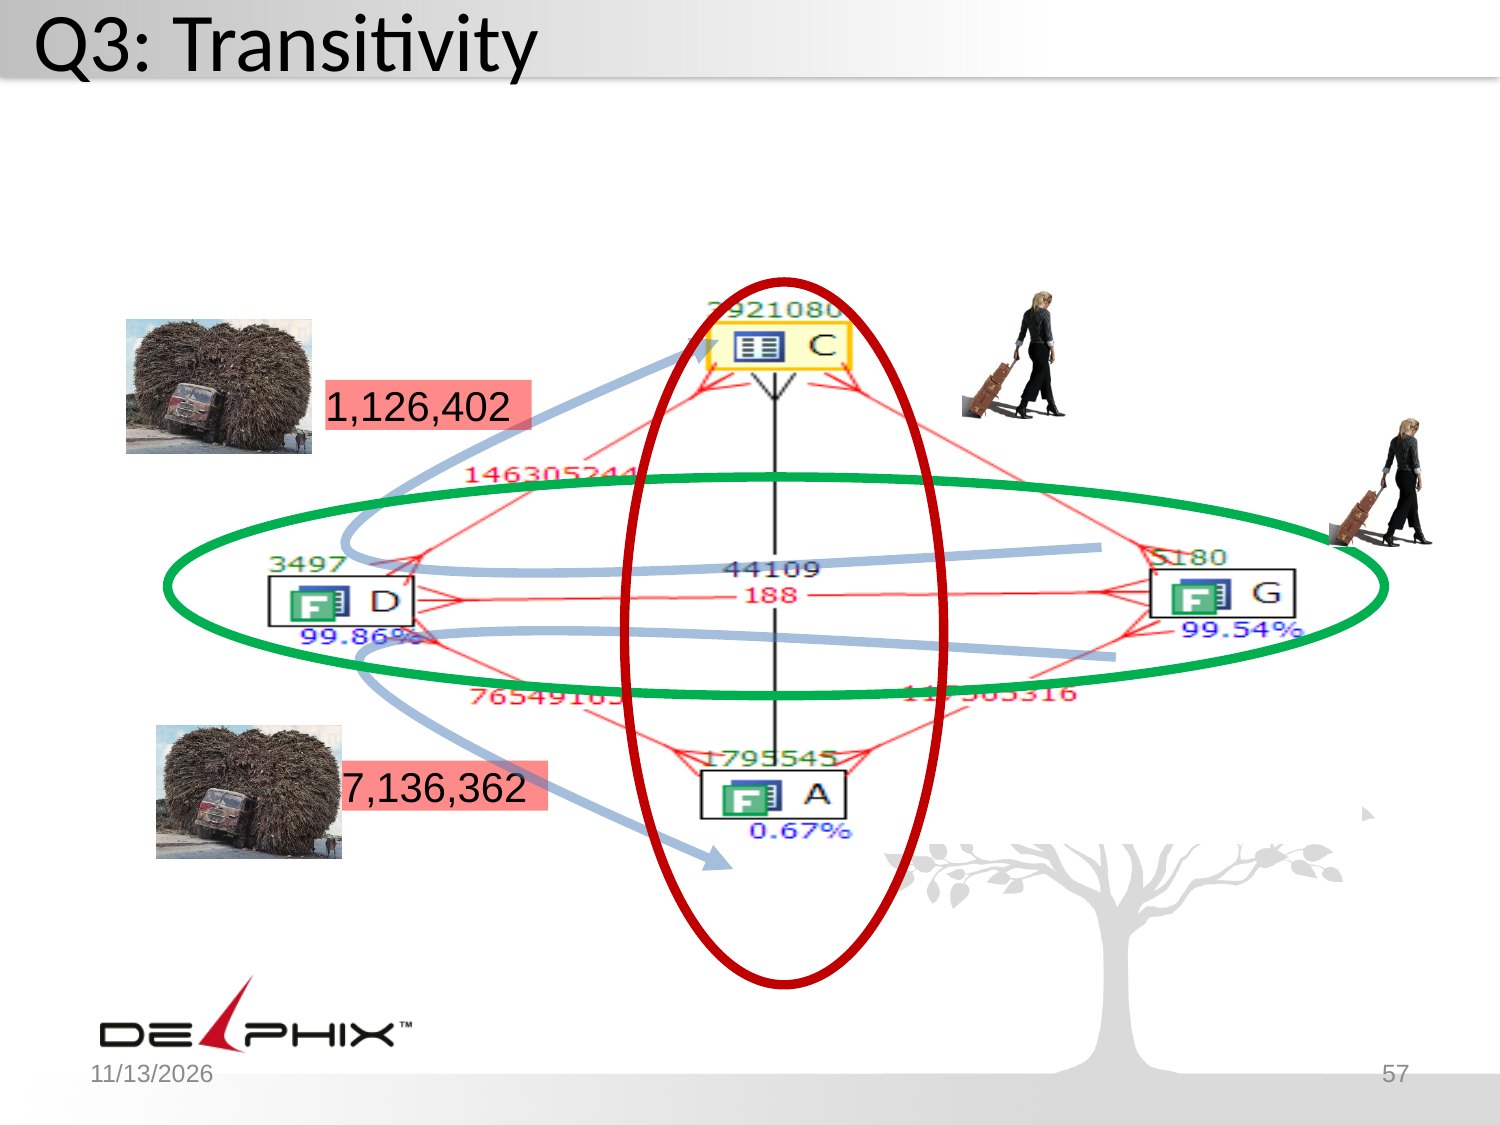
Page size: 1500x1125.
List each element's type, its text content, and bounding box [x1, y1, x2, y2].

text_box [165, 530, 244, 642]
text_box [656, 851, 912, 987]
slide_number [75, 1042, 425, 1103]
picture [0, 280, 1500, 1125]
title Q3: Transitivity [18, 0, 1407, 113]
text_box [1368, 558, 1387, 615]
slide_number 57 [1074, 1042, 1425, 1103]
